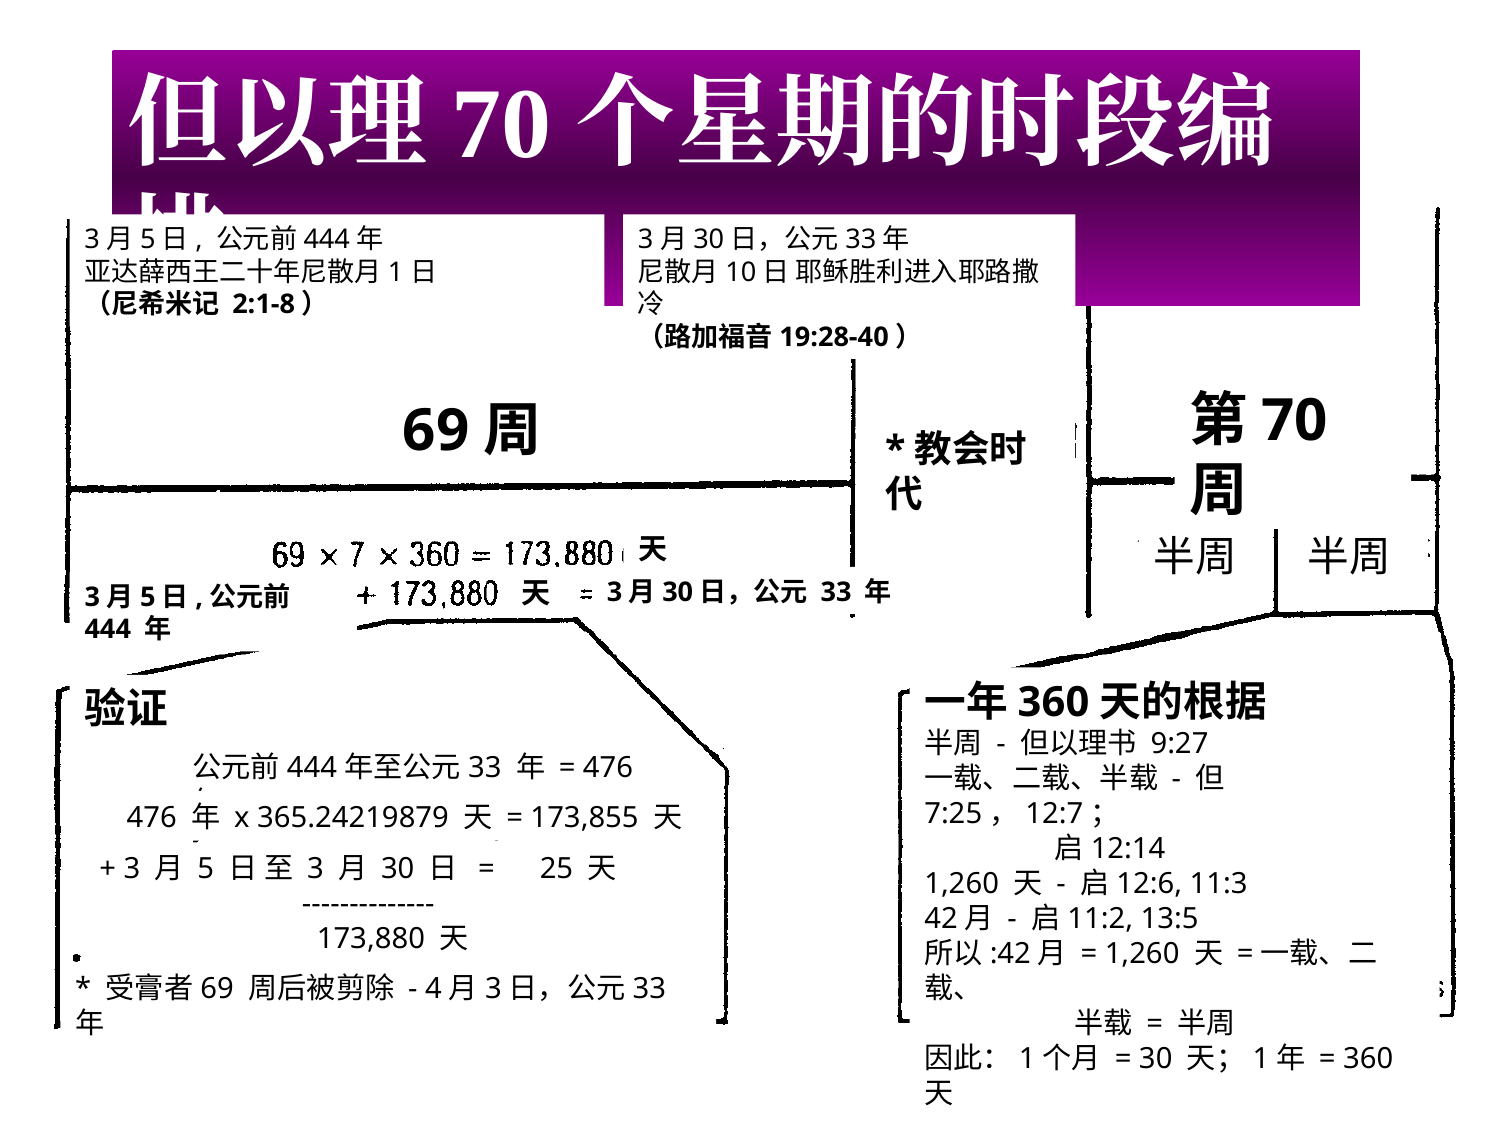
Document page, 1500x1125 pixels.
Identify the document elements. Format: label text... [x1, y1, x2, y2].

text_box 一年360天的根据 半周 - 但以理书 9:27 一载、二载、半载 - 但7:25，12:7； 启12:14 1,260 天 - 启12:6, 11:3 42月 - 启11:2, 13:5 所以:42月 = 1,260 天 =一载、二载、 半载 = 半周 因此：1个月 = 30 天；1年 = 360 天 [909, 1061, 1440, 1117]
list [30, 69, 1499, 1052]
title 但以理70个星期的时段编排 [112, 50, 1360, 68]
